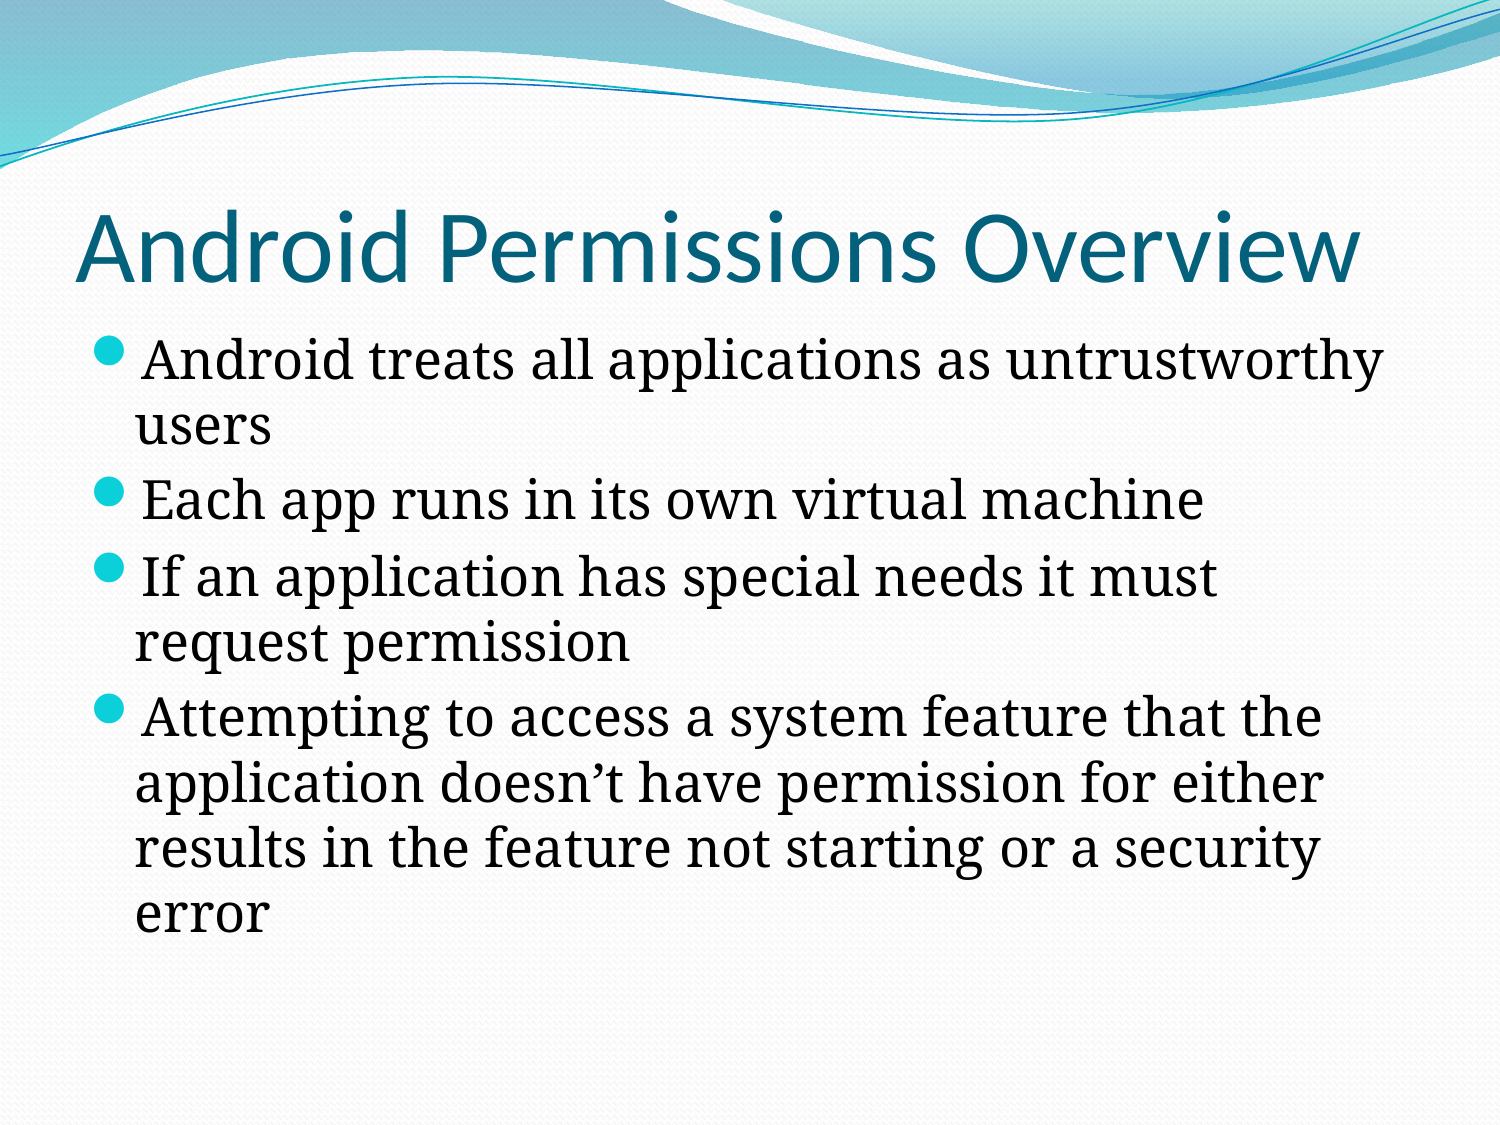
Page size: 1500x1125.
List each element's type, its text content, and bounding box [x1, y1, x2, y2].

title Android Permissions Overview [75, 115, 1425, 303]
list Android treats all applications as untrustworthy users Each app runs in its own virtual machine If an application has special needs it must request permission Attempting to access a system feature that the application doesn’t have permission for either results in the feature not starting or a security error [75, 317, 1425, 1038]
